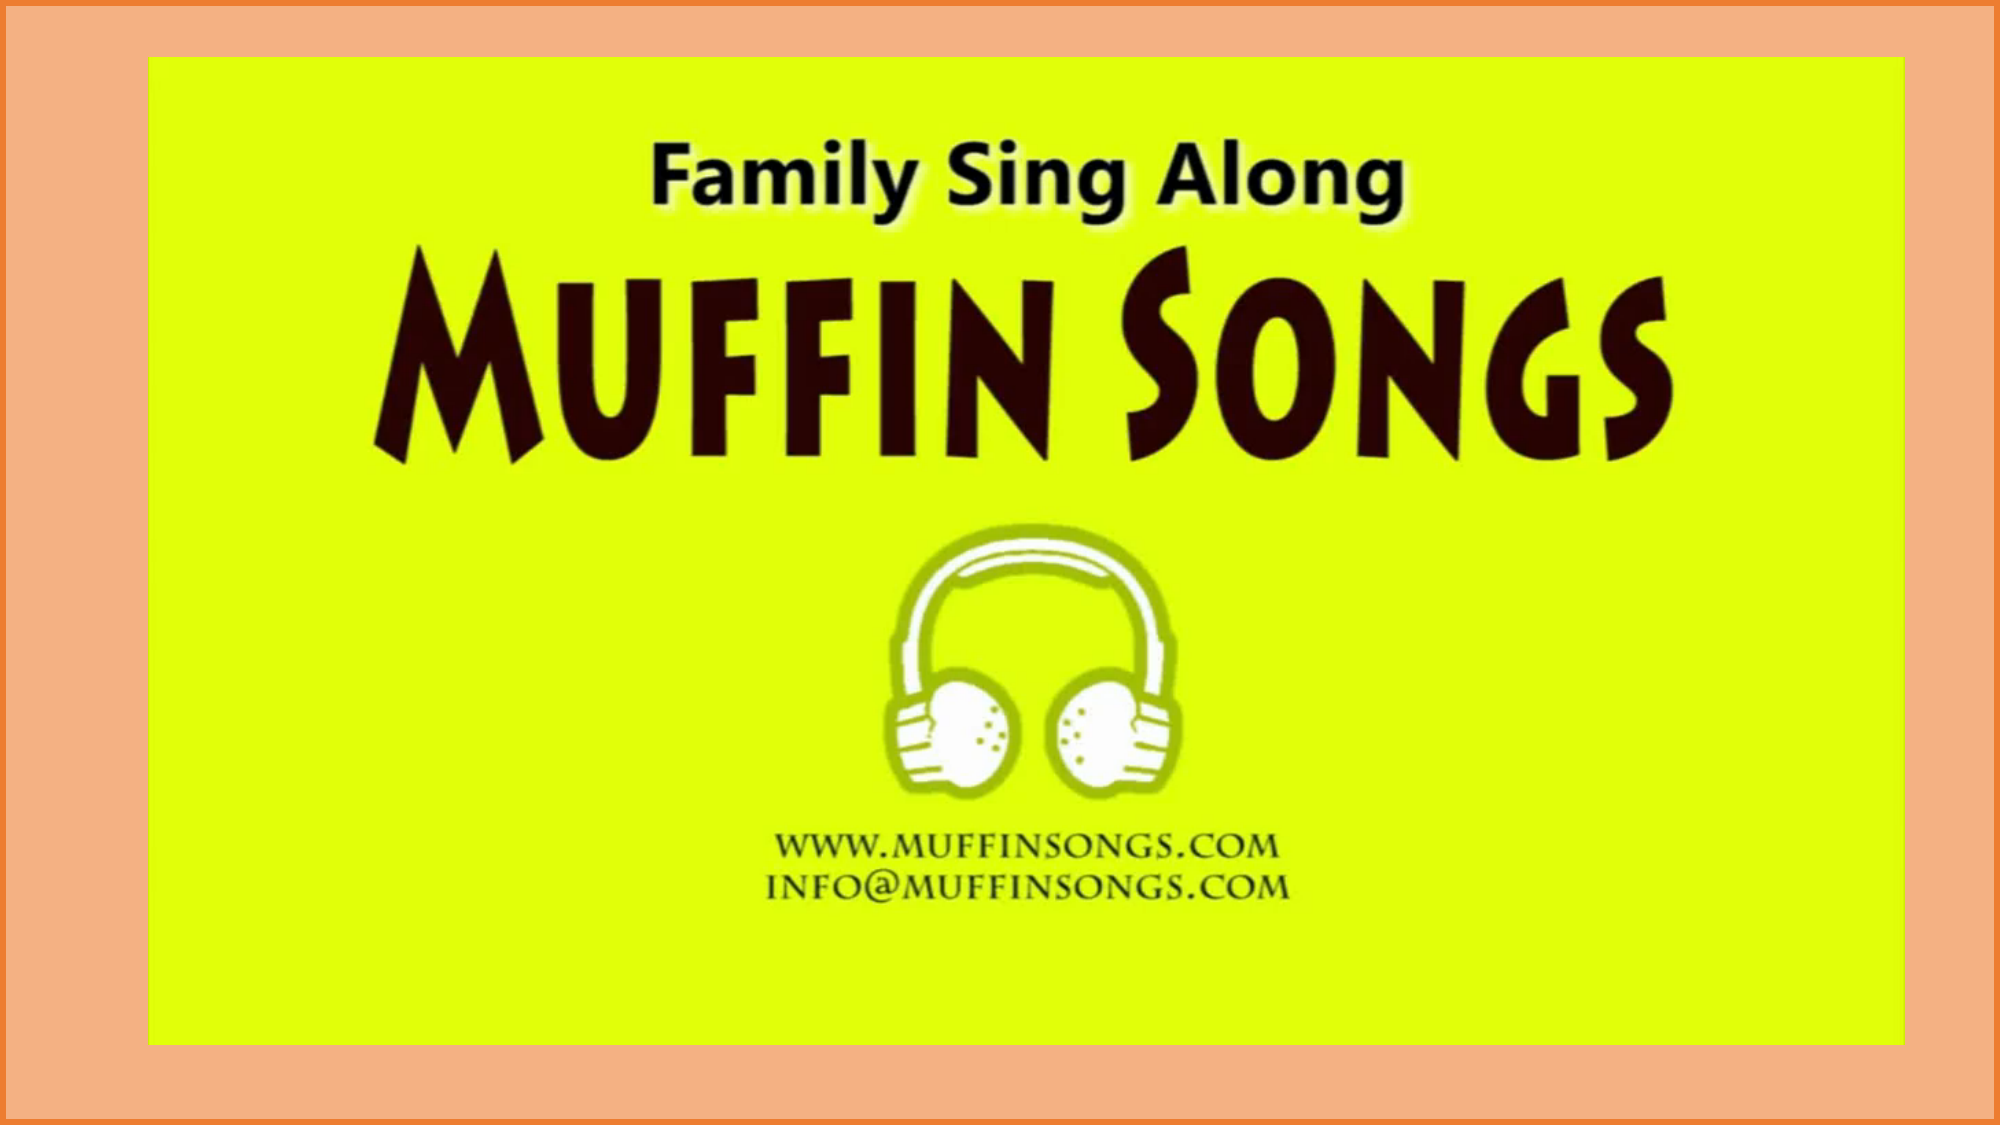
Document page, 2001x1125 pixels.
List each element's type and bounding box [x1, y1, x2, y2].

text_box [0, 0, 2000, 1125]
text_box [147, 57, 1906, 1046]
